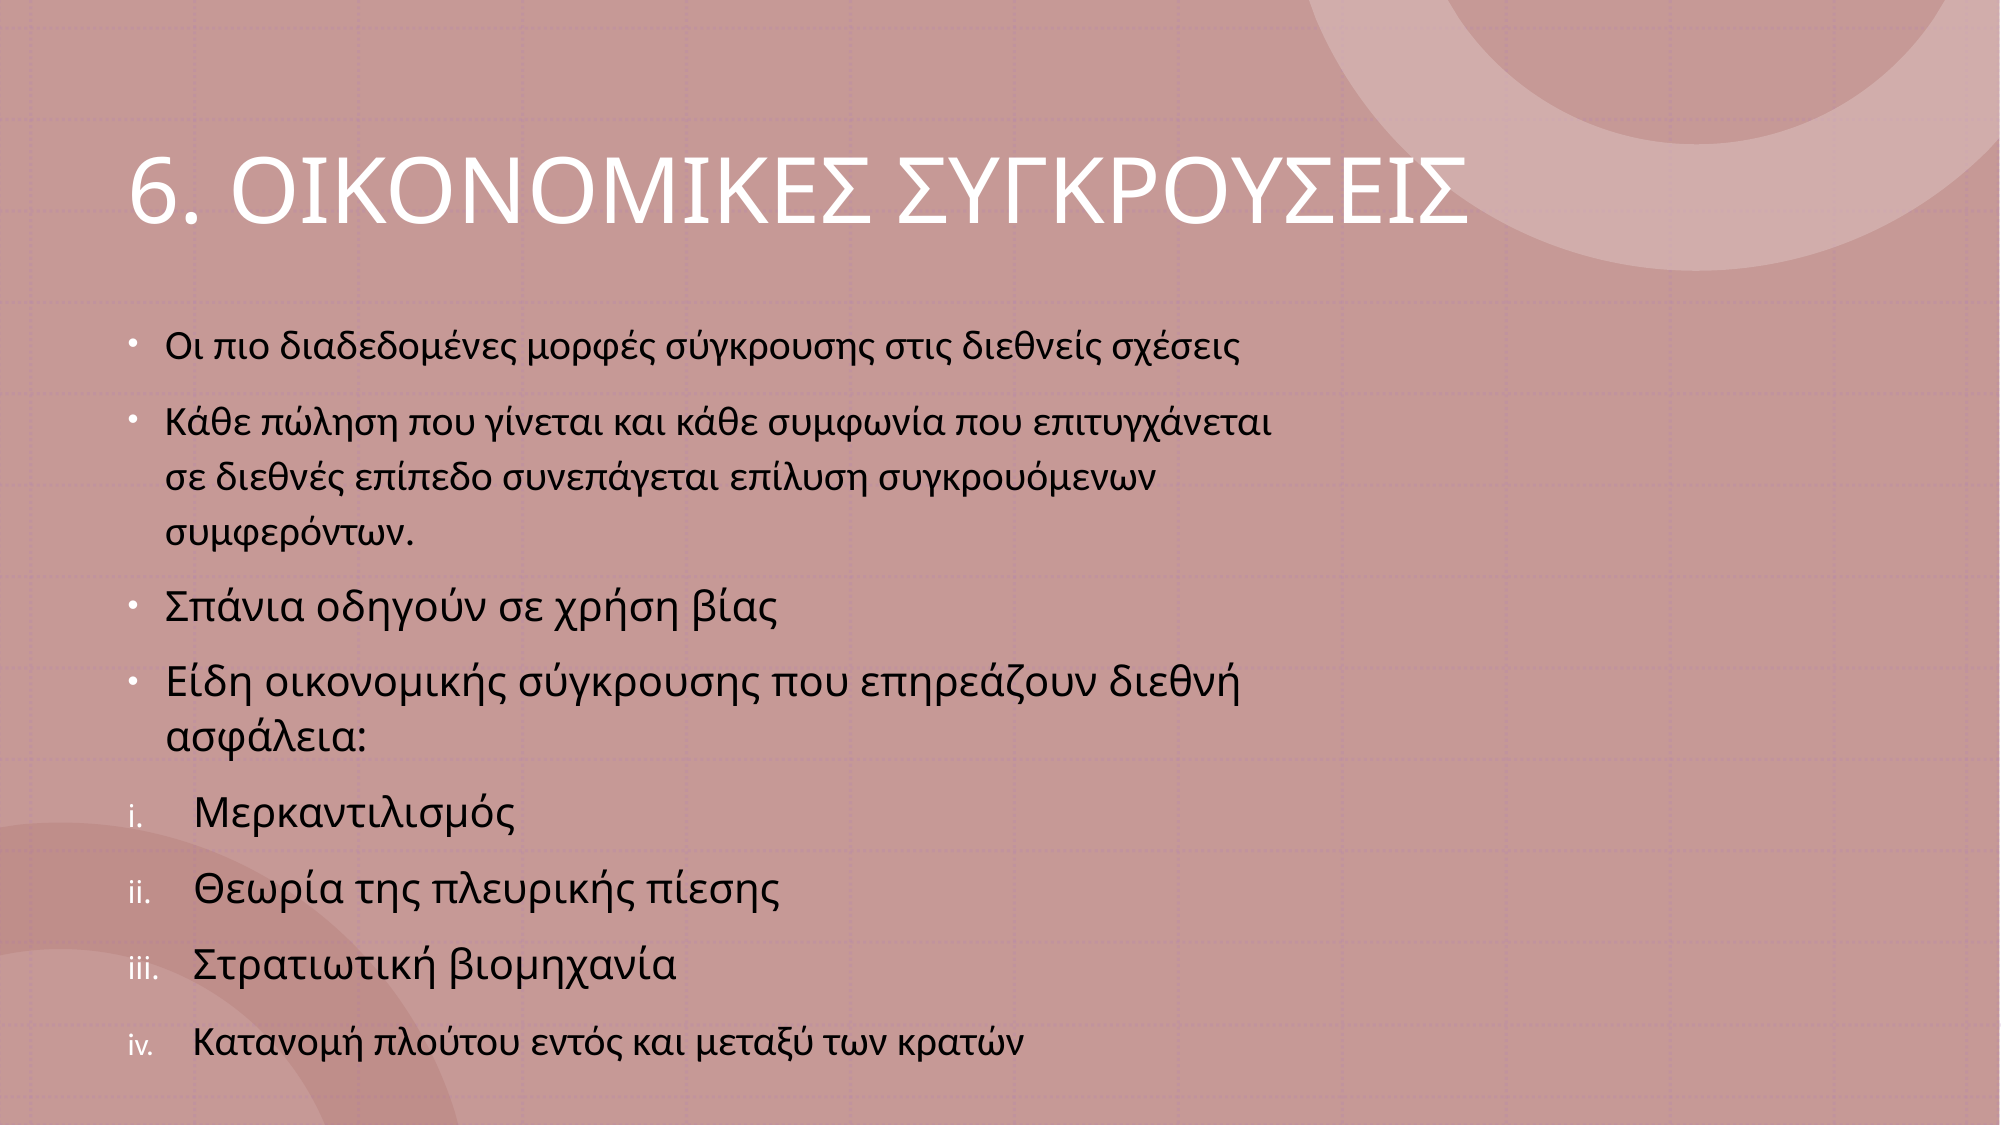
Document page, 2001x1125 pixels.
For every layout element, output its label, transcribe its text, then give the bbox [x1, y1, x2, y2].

title 6. ΟΙΚΟΝΟΜΙΚΕΣ ΣΥΓΚΡΟΥΣΕΙΣ [112, 82, 1729, 306]
list Οι πιο διαδεδομένες μορφές σύγκρουσης στις διεθνείς σχέσεις Κάθε πώληση που γίνεται και κάθε συμφωνία που επιτυγχάνεται σε διεθνές επίπεδο συνεπάγεται επίλυση συγκρουόμενων συμφερόντων. Σπάνια οδηγούν σε χρήση βίας Είδη οικονομικής σύγκρουσης που επηρεάζουν διεθνή ασφάλεια: Μερκαντιλισμός Θεωρία της πλευρικής πίεσης Στρατιωτική βιομηχανία Κατανομή πλούτου εντός και μεταξύ των κρατών [112, 305, 1327, 1043]
